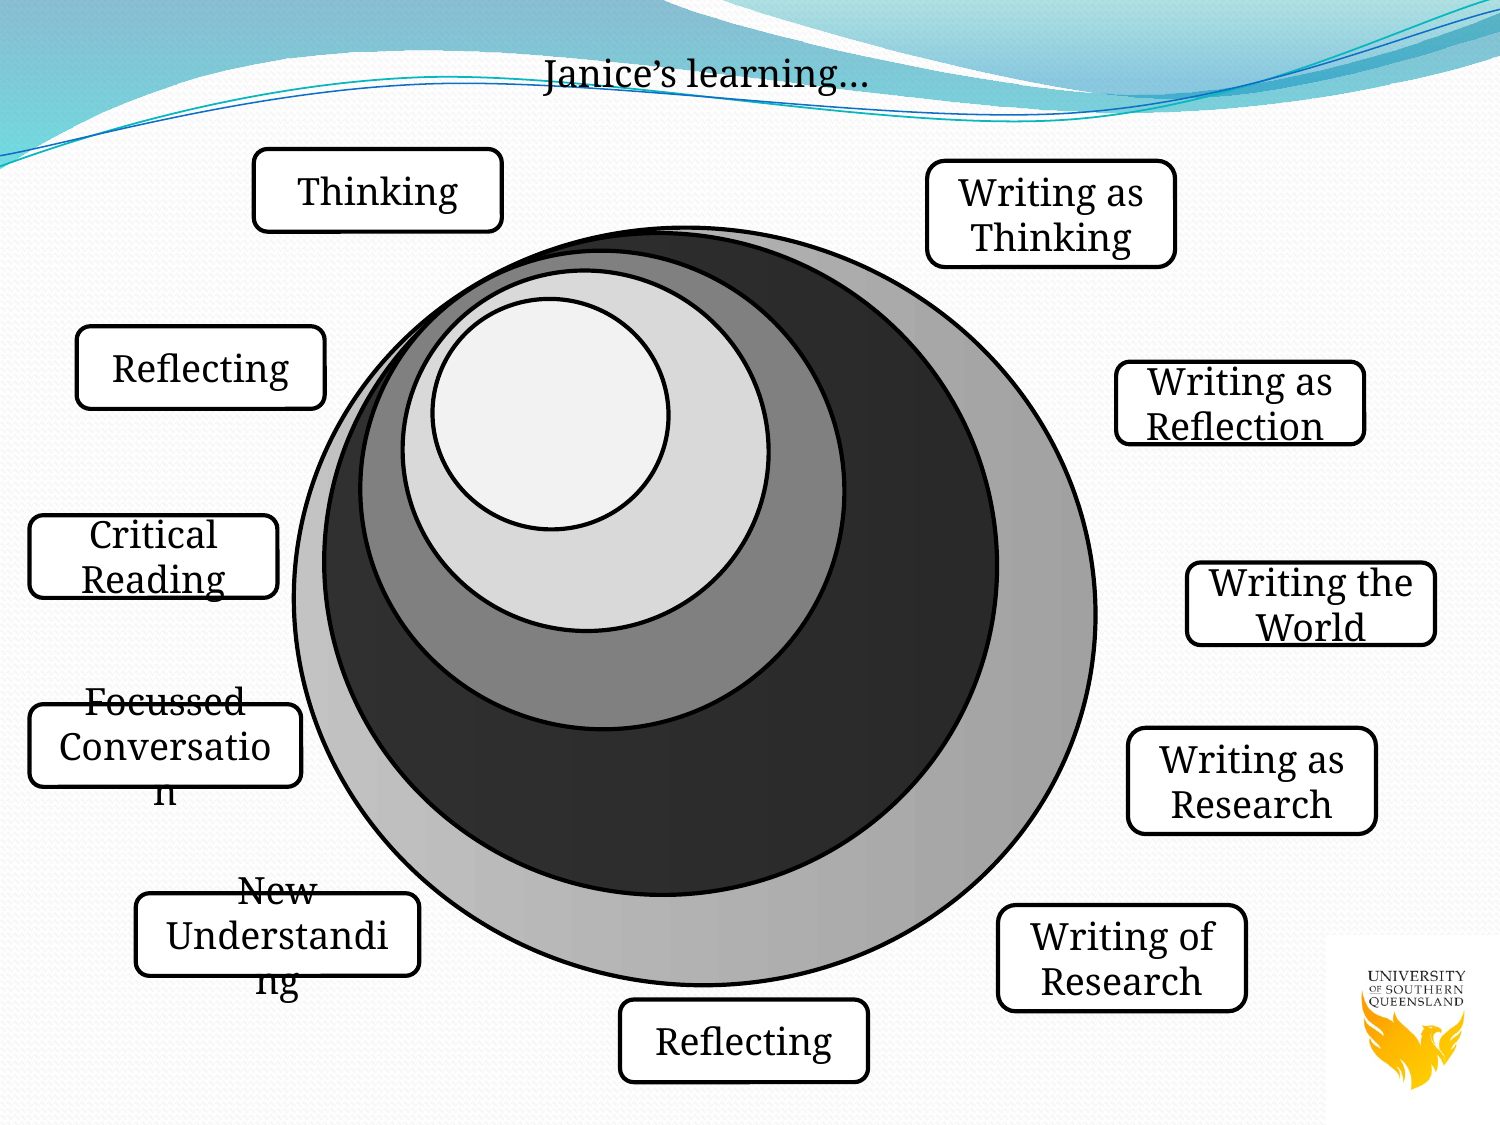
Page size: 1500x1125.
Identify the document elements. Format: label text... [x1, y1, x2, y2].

text_box Reflecting [74, 324, 285, 411]
picture [1326, 935, 1500, 1125]
text_box Writing as Reflection [1114, 359, 1367, 447]
text_box Focussed Conversation [27, 702, 285, 789]
text_box New Understanding [133, 891, 285, 978]
text_box Writing of Research [996, 902, 1249, 1014]
text_box Reflecting [617, 998, 871, 1085]
text_box Critical Reading [27, 513, 280, 600]
text_box Janice’s learning… [528, 42, 954, 103]
text_box Writing the World [1184, 560, 1438, 648]
text_box Thinking [251, 146, 504, 234]
text_box Writing as Research [1125, 725, 1379, 837]
text_box Writing as Thinking [925, 158, 1178, 270]
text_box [292, 228, 1097, 985]
